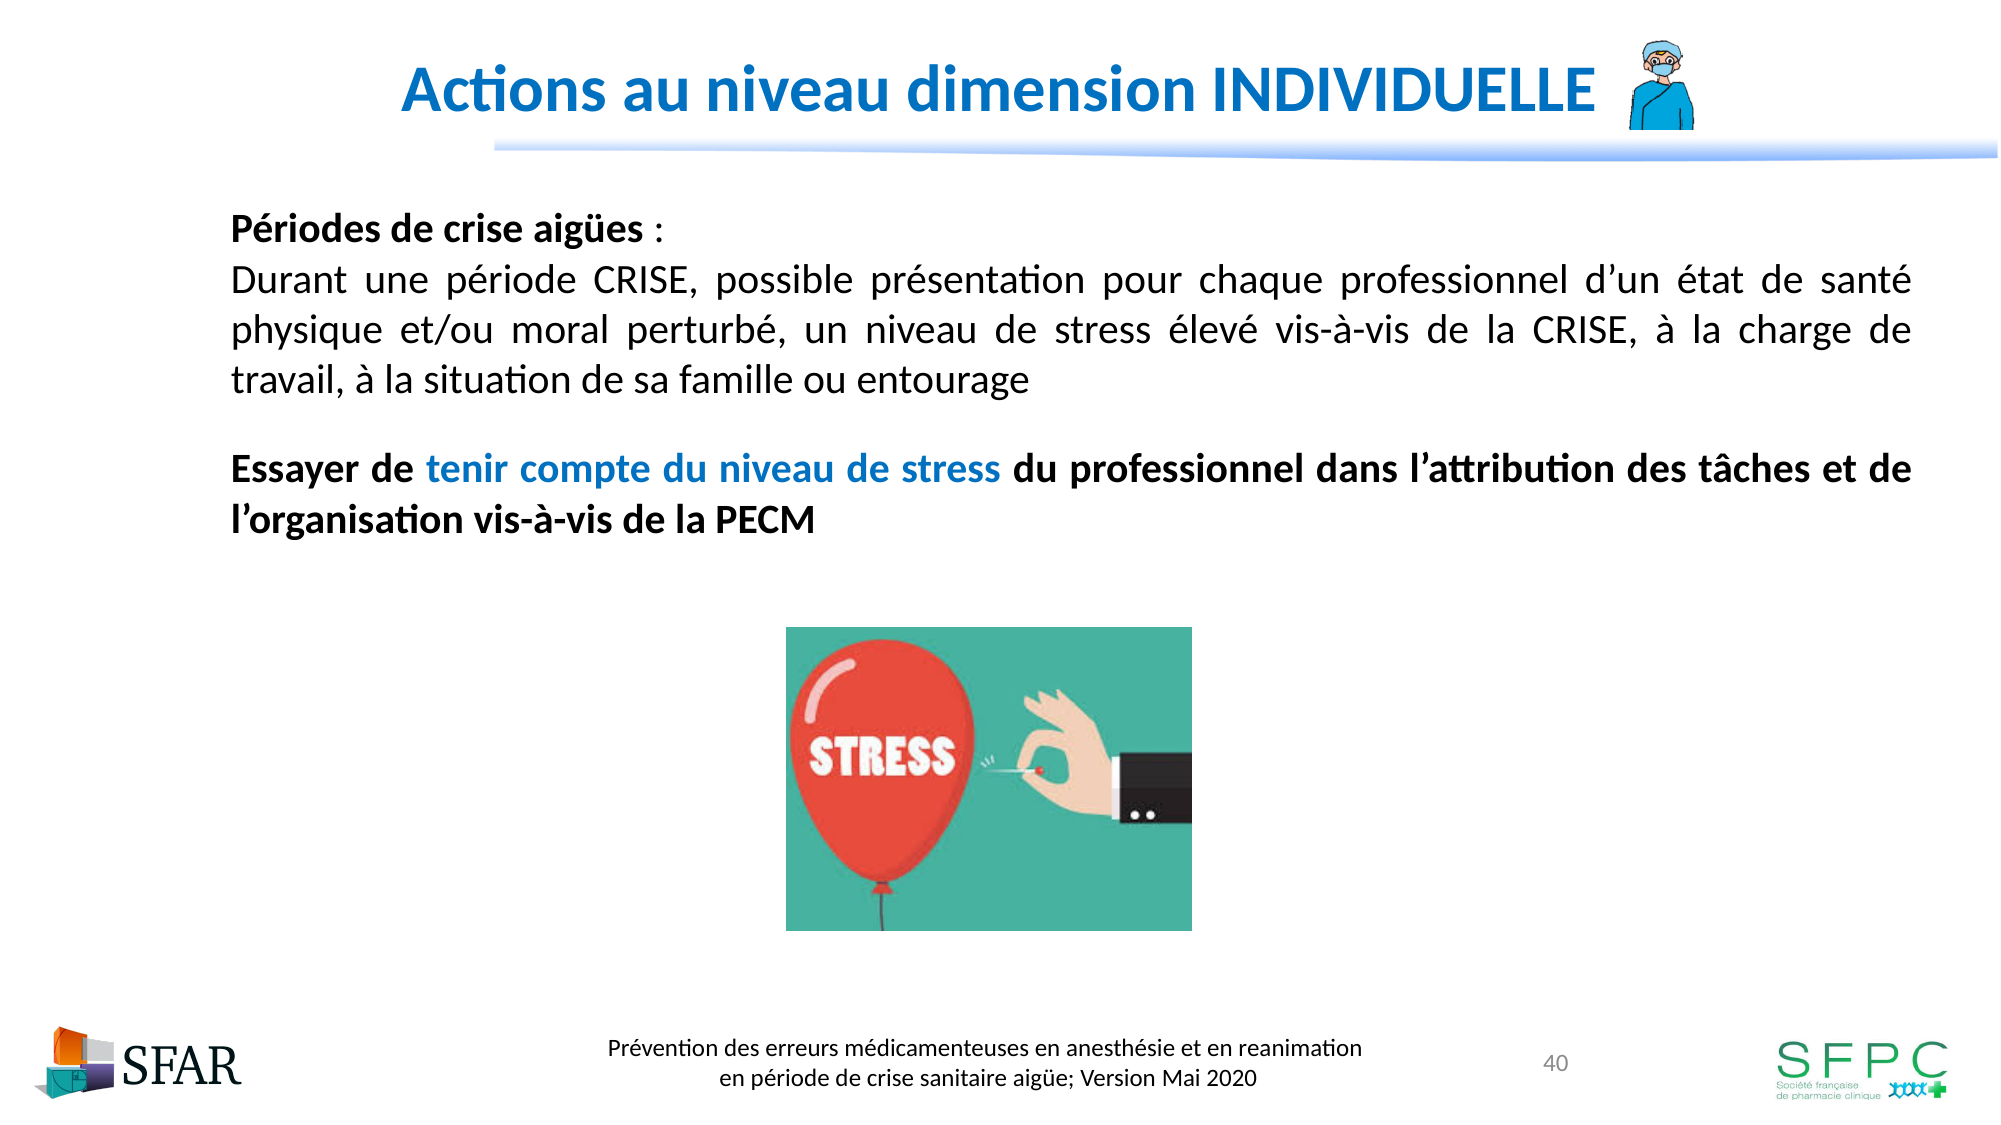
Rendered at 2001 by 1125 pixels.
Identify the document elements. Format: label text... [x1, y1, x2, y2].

slide_number 40 [1460, 1031, 1652, 1092]
text_box Actions au niveau dimension INDIVIDUELLE [386, 37, 1614, 132]
picture [30, 1021, 245, 1103]
picture [1775, 1039, 1950, 1100]
picture [1618, 33, 1702, 130]
picture [493, 136, 2000, 164]
text_box Périodes de crise aigües : Durant une période CRISE, possible présentation pour chaque professionnel d’un état de santé physique et/ou moral perturbé, un niveau de stress élevé vis-à-vis de la CRISE, à la charge de travail, à la situation de sa famille ou entourage Essayer de tenir compte du niveau de stress du professionnel dans l’attribution des tâches et de l’organisation vis-à-vis de la PECM [216, 193, 1928, 599]
footer Prévention des erreurs médicamenteuses en anesthésie et en reanimation en période de crise sanitaire aigüe; Version Mai 2020 [517, 1031, 1460, 1092]
picture [786, 627, 1192, 932]
